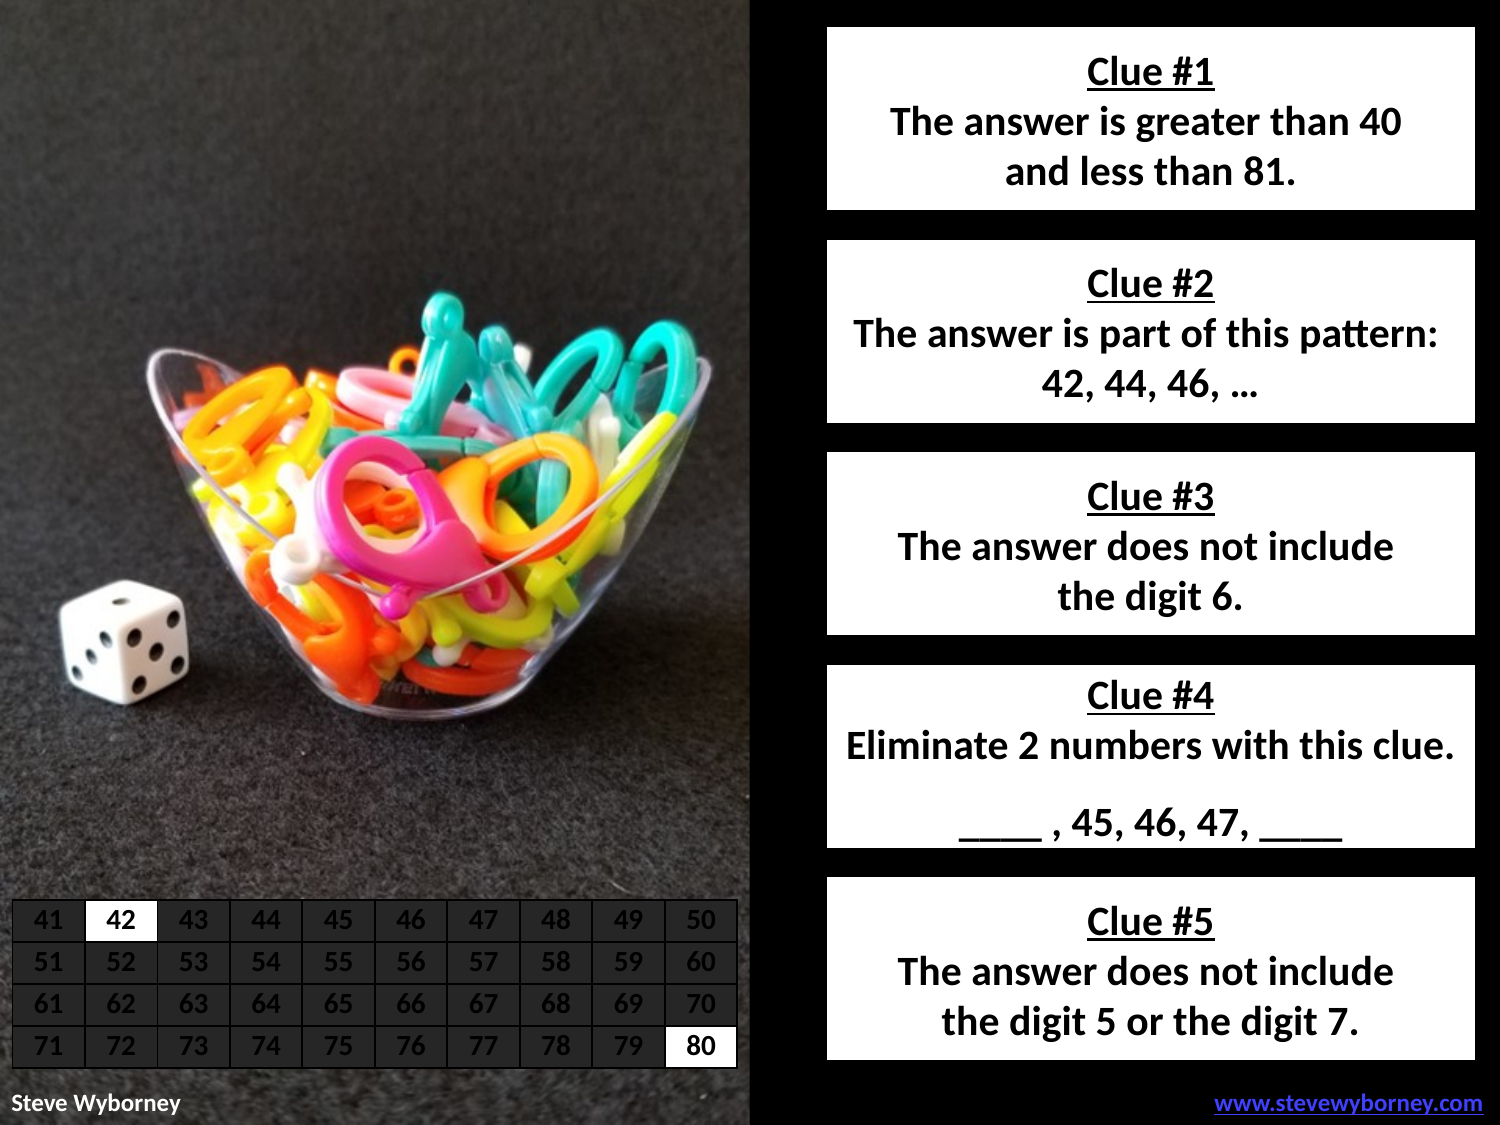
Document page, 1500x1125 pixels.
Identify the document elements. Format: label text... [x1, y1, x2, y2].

text_box Clue #1 The answer is greater than 40 and less than 81. [823, 23, 1479, 215]
picture [0, 0, 751, 1125]
text_box Clue #3 The answer does not include the digit 6. [823, 448, 1479, 640]
text_box Clue #5 The answer does not include the digit 5 or the digit 7. [823, 873, 1479, 1065]
text_box Clue #4 Eliminate 2 numbers with this clue. ____ , 45, 46, 47, ____ [823, 660, 1479, 852]
text_box www.stevewyborney.com [1199, 1079, 1499, 1125]
text_box Clue #2 The answer is part of this pattern: 42, 44, 46, … [823, 235, 1479, 427]
